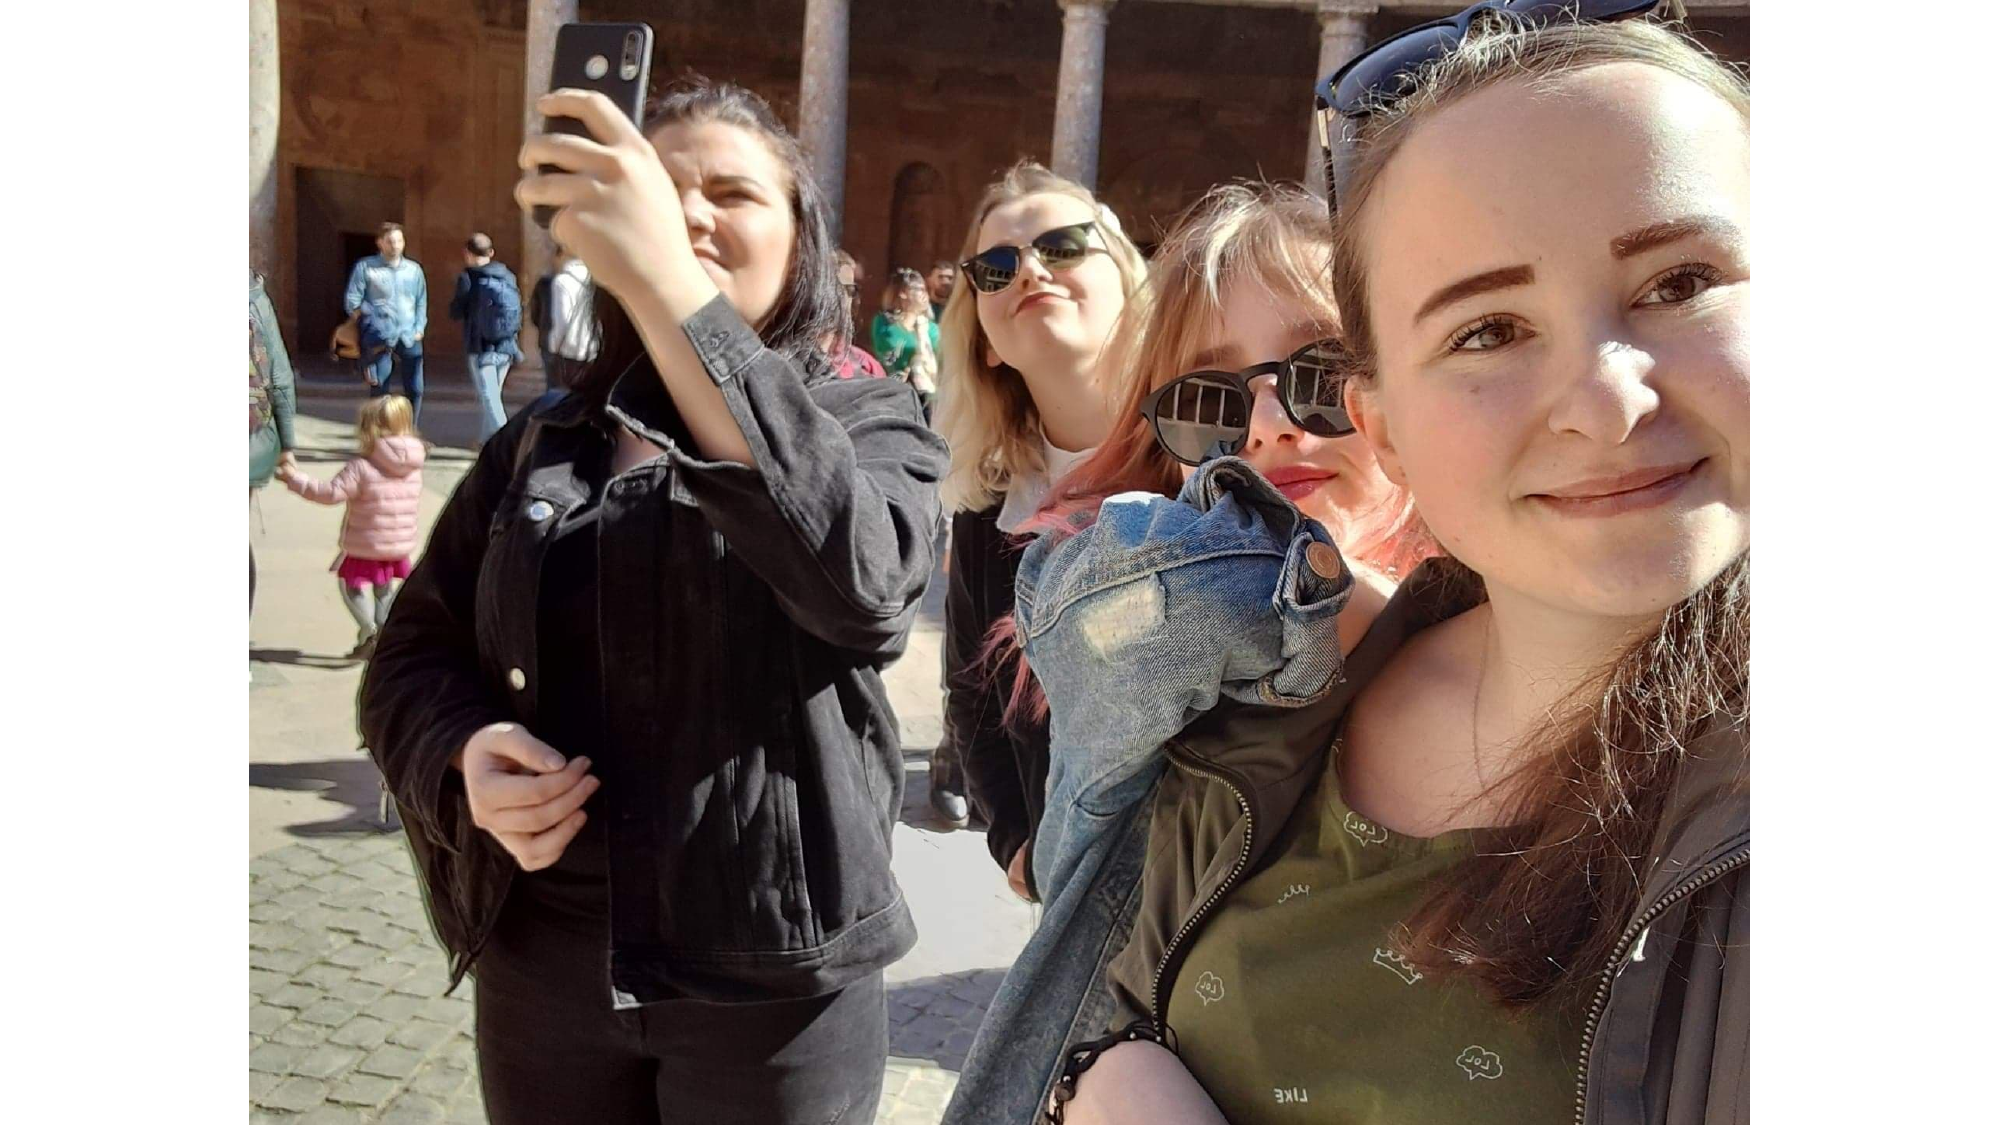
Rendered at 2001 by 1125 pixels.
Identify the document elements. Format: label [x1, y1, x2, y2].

picture [249, 0, 1751, 1125]
